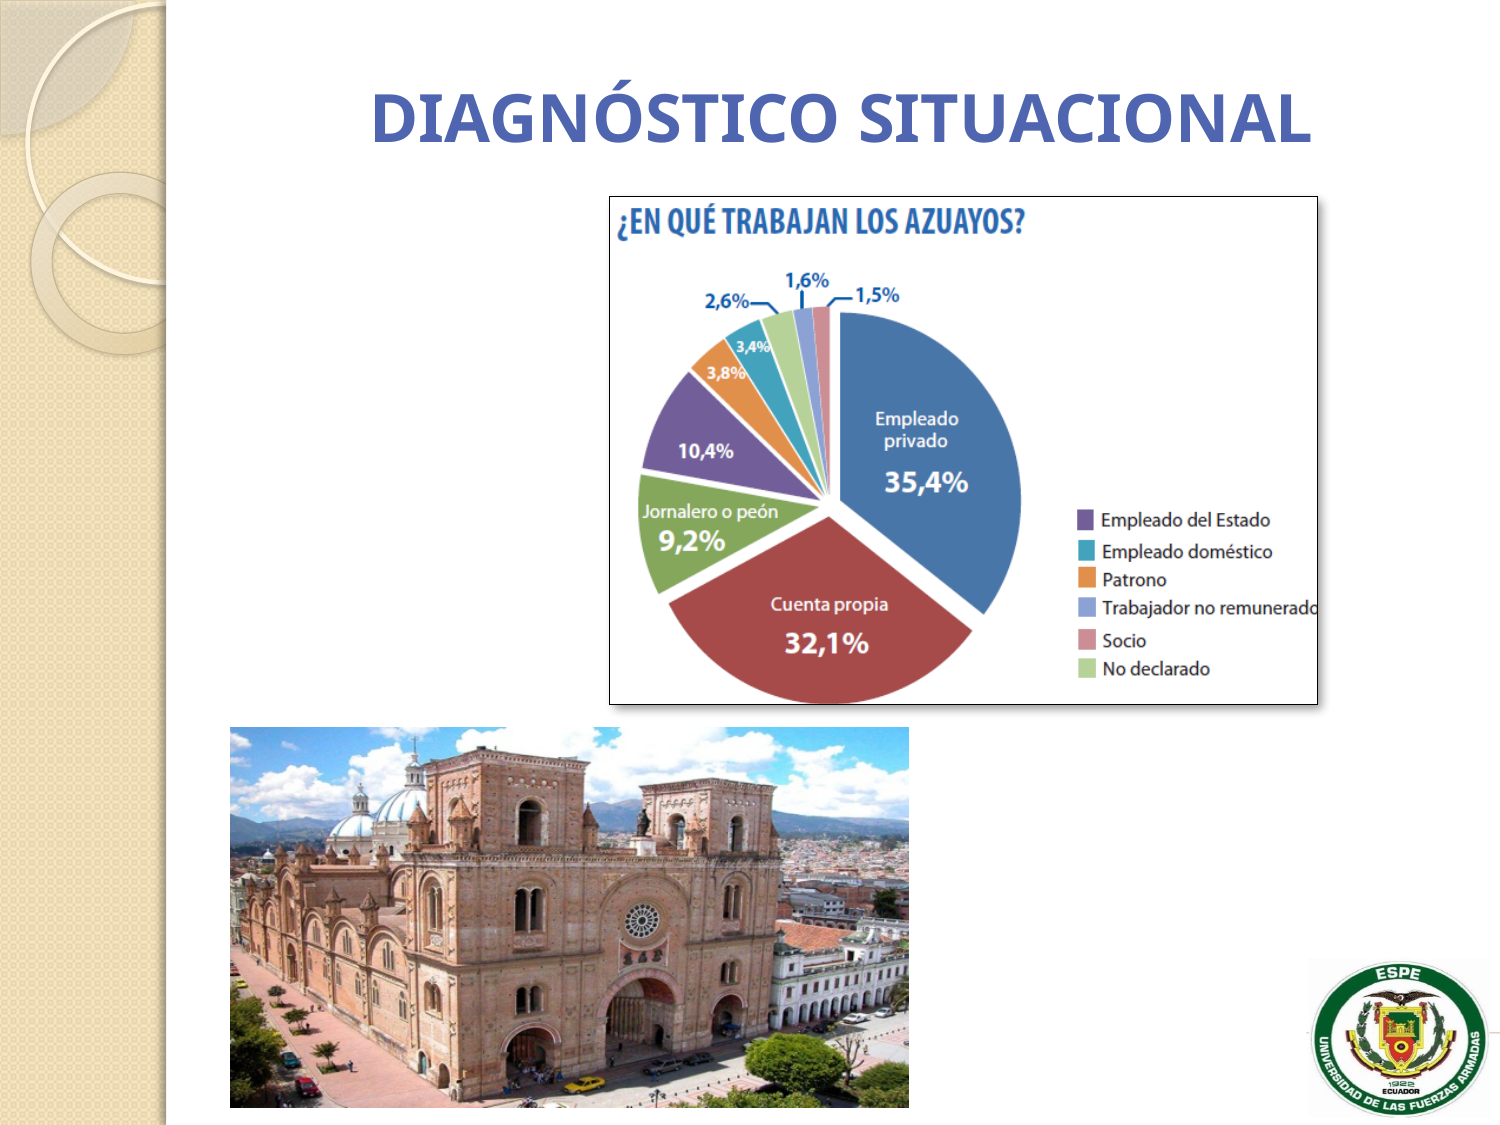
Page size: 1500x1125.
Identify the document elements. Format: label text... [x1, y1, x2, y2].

picture [609, 196, 1318, 705]
text_box DIAGNÓSTICO SITUACIONAL [285, 68, 1399, 163]
picture [1306, 955, 1500, 1125]
picture [229, 727, 909, 1108]
